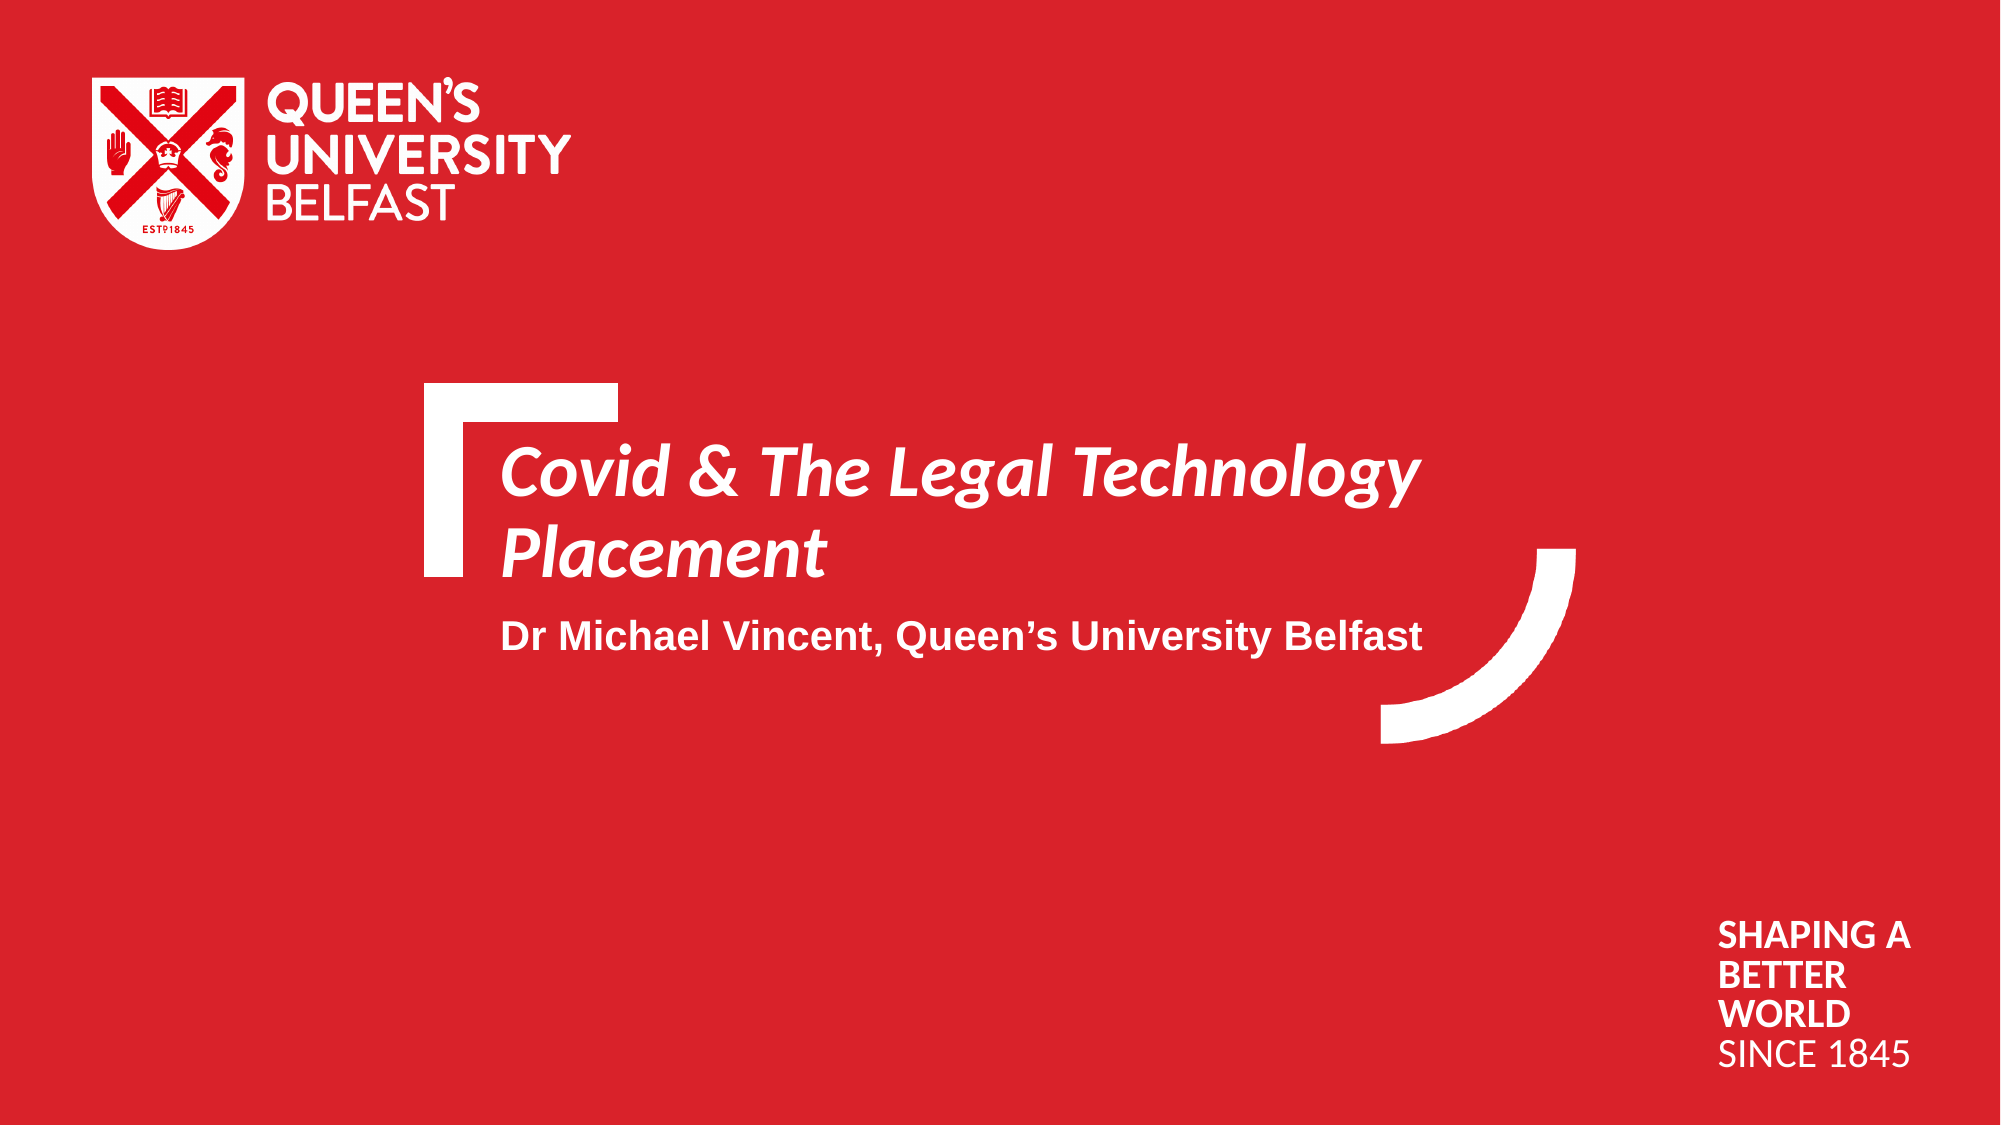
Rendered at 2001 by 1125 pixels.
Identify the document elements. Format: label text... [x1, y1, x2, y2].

text_box SHAPING A BETTER WORLD SINCE 1845 [1703, 910, 1972, 1084]
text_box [424, 382, 1576, 744]
picture [92, 77, 571, 250]
